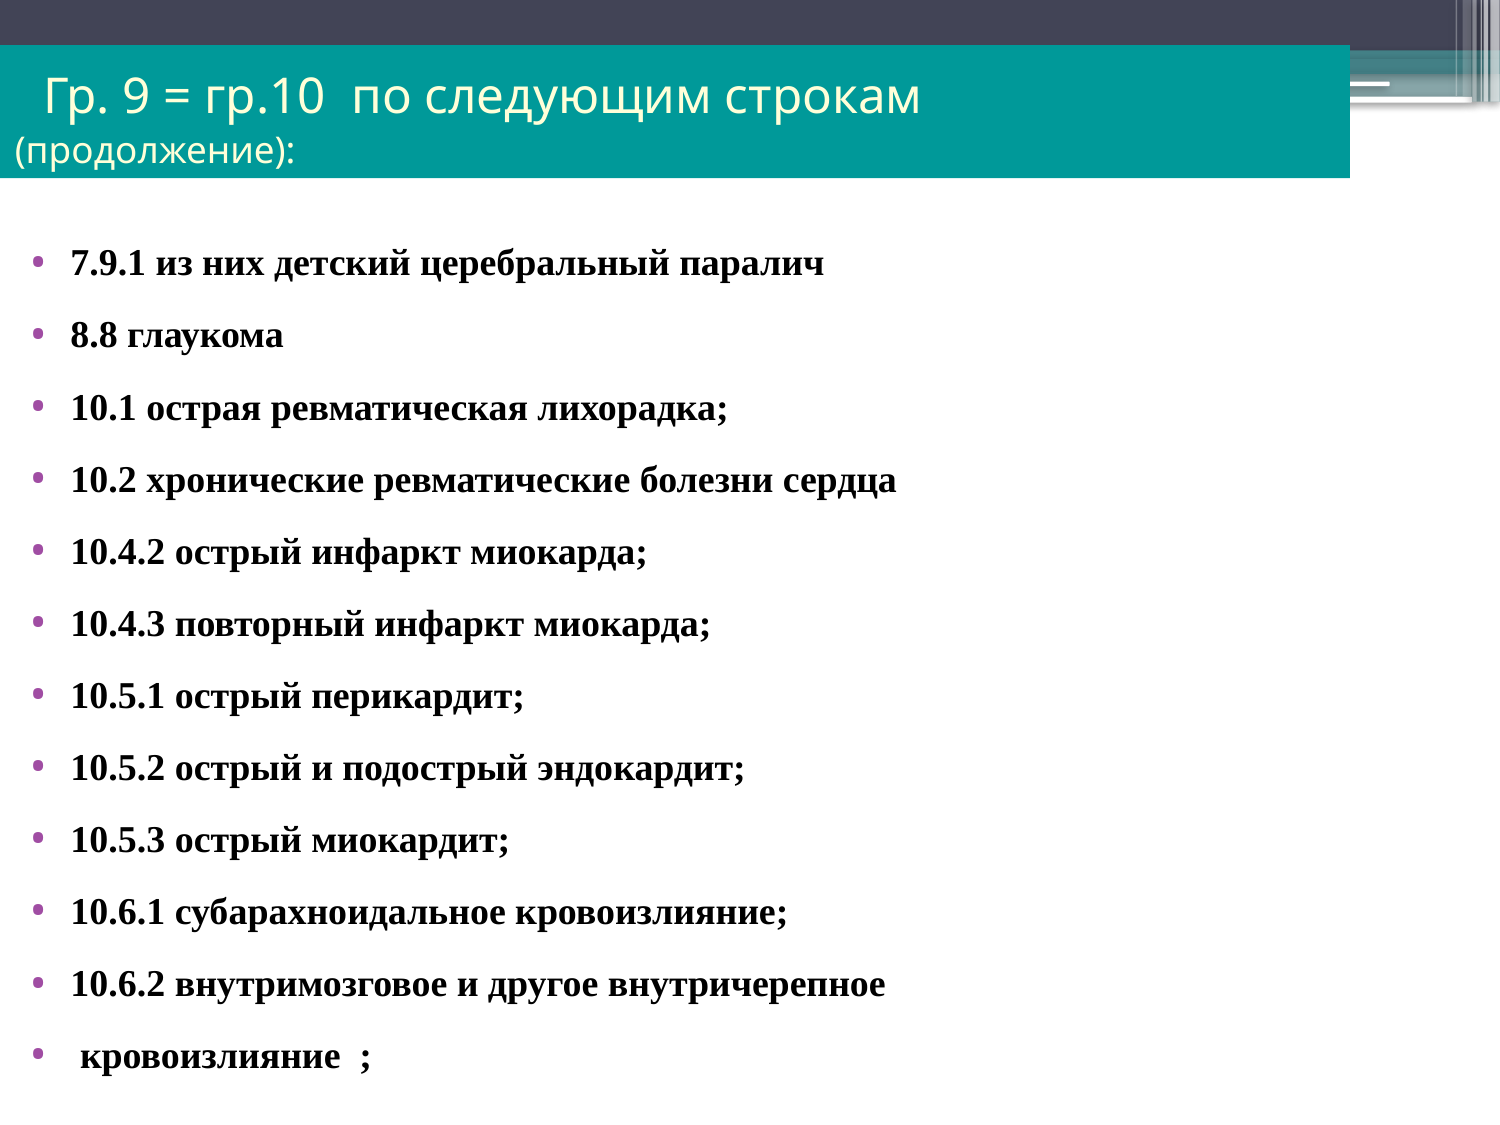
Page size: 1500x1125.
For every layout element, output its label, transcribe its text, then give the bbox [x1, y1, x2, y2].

title Гр. 9 = гр.10 по следующим строкам (продолжение): [0, 45, 1350, 179]
list 7.9.1 из них детский церебральный паралич 8.8 глаукома 10.1 острая ревматическая лихорадка; 10.2 хронические ревматические болезни сердца 10.4.2 острый инфаркт миокарда; 10.4.3 повторный инфаркт миокарда; 10.5.1 острый перикардит; 10.5.2 острый и подострый эндокардит; 10.5.3 острый миокардит; 10.6.1 субарахноидальное кровоизлияние; 10.6.2 внутримозговое и другое внутричерепное кровоизлияние ; [0, 208, 1386, 1094]
